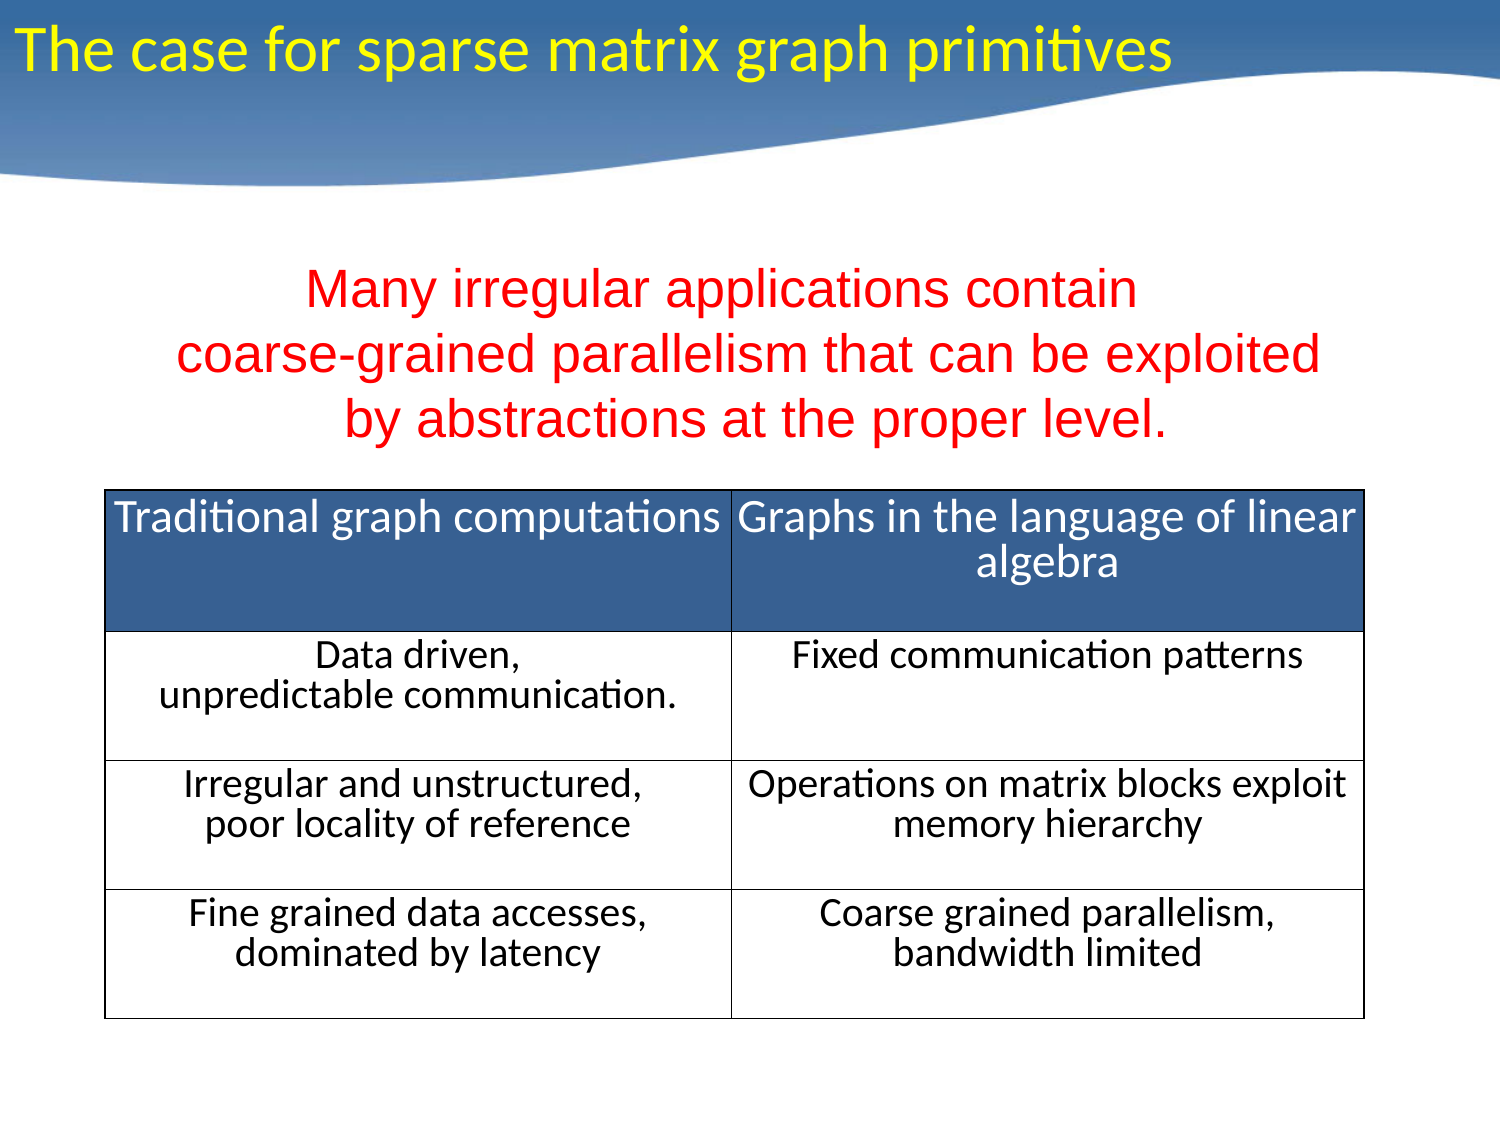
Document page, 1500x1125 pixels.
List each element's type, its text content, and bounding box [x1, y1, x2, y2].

list Many irregular applications contain coarse-grained parallelism that can be exploited by abstractions at the proper level. [40, 246, 1424, 461]
table_cell Fixed communication patterns [732, 632, 1363, 760]
table_cell Operations on matrix blocks exploit memory hierarchy [732, 761, 1363, 889]
table_cell Coarse grained parallelism, bandwidth limited [732, 890, 1363, 1018]
table_cell Fine grained data accesses, dominated by latency [106, 890, 731, 1018]
table_cell Data driven, unpredictable communication. [106, 632, 731, 760]
picture [0, 0, 1500, 213]
table_header Traditional graph computations [106, 491, 731, 631]
table_cell Irregular and unstructured, poor locality of reference [106, 761, 731, 889]
table_header Graphs in the language of linear algebra [732, 491, 1363, 631]
